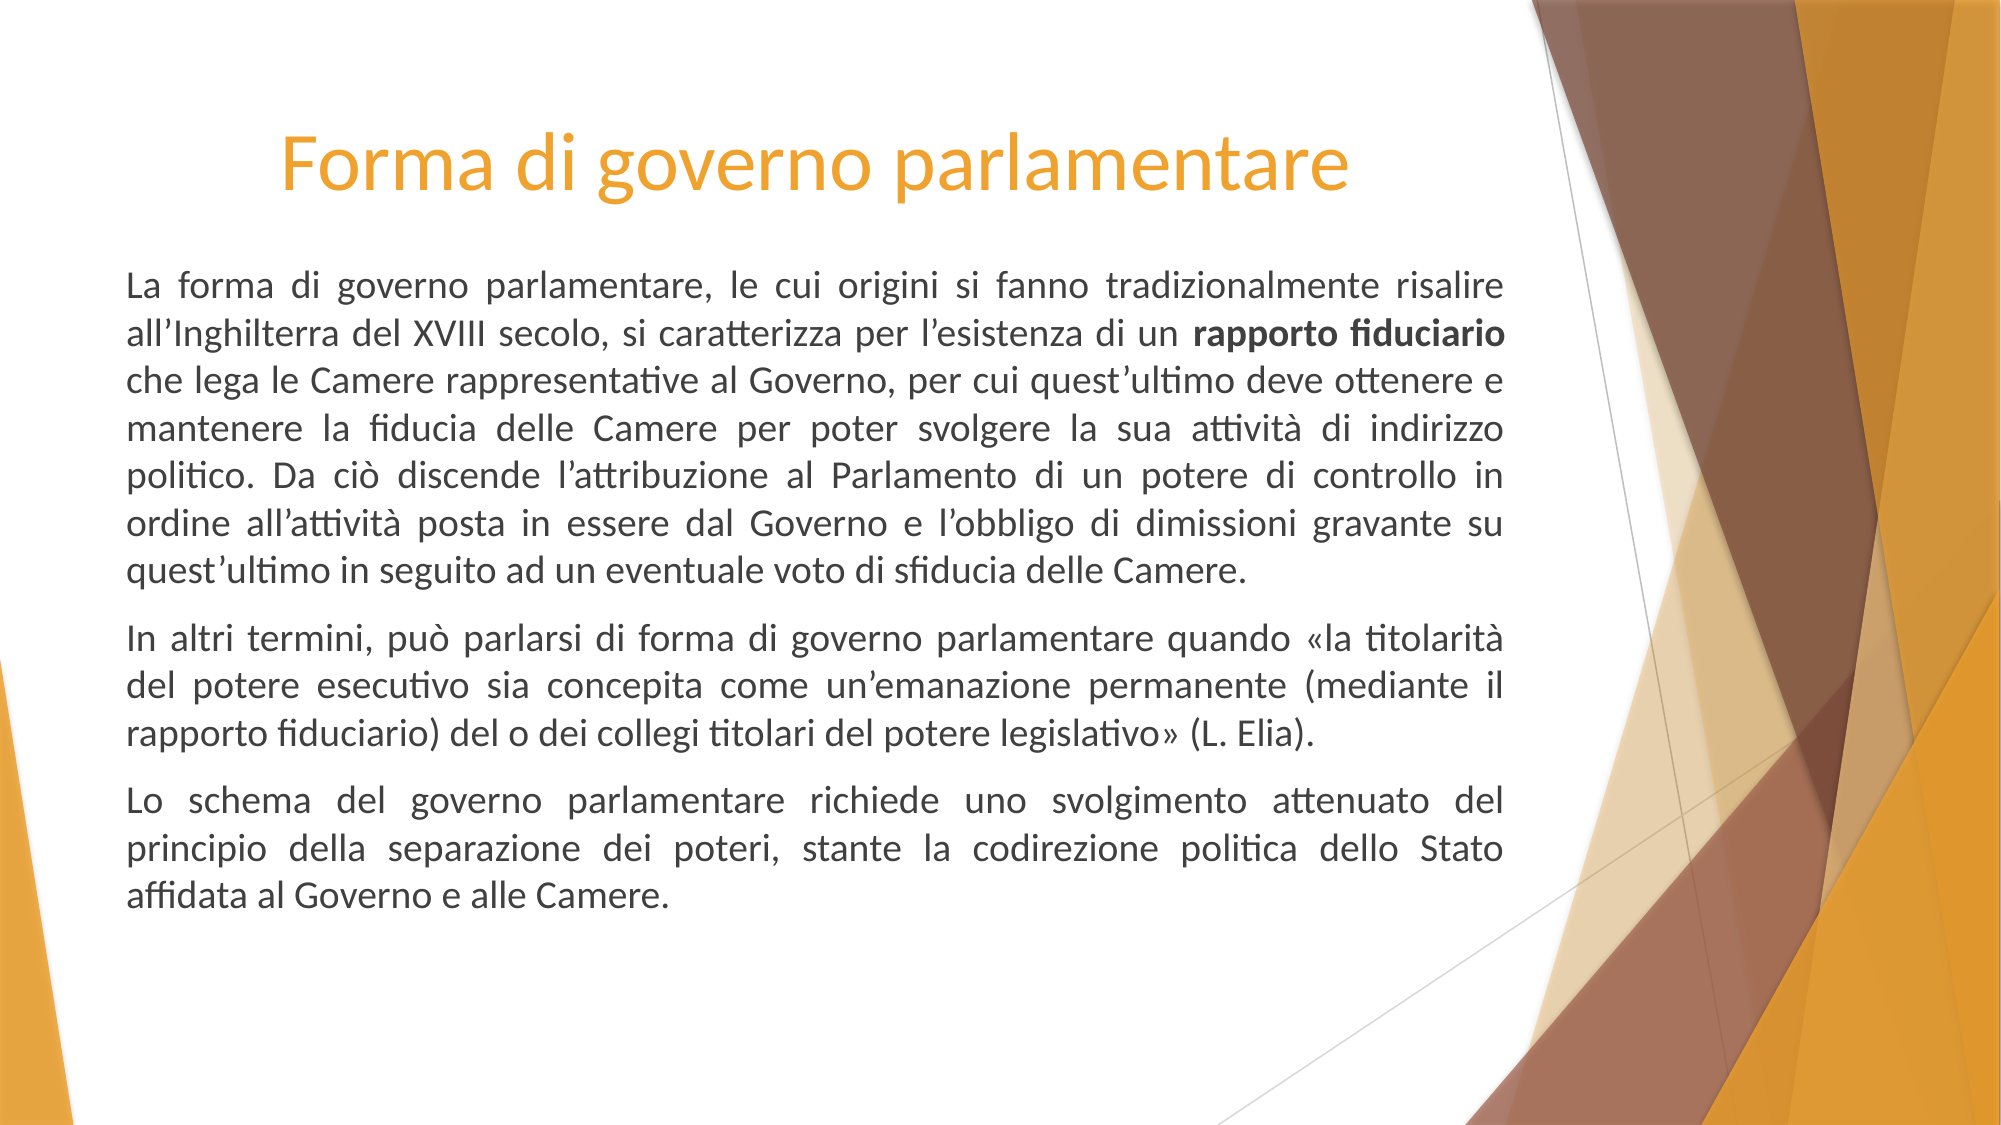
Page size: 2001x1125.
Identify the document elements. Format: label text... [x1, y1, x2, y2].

list La forma di governo parlamentare, le cui origini si fanno tradizionalmente risalire all’Inghilterra del XVIII secolo, si caratterizza per l’esistenza di un rapporto fiduciario che lega le Camere rappresentative al Governo, per cui quest’ultimo deve ottenere e mantenere la fiducia delle Camere per poter svolgere la sua attività di indirizzo politico. Da ciò discende l’attribuzione al Parlamento di un potere di controllo in ordine all’attività posta in essere dal Governo e l’obbligo di dimissioni gravante su quest’ultimo in seguito ad un eventuale voto di sfiducia delle Camere. In altri termini, può parlarsi di forma di governo parlamentare quando «la titolarità del potere esecutivo sia concepita come un’emanazione permanente (mediante il rapporto fiduciario) del o dei collegi titolari del potere legislativo» (L. Elia). Lo schema del governo parlamentare richiede uno svolgimento attenuato del principio della separazione dei poteri, stante la codirezione politica dello Stato affidata al Governo e alle Camere. [111, 251, 1522, 991]
title Forma di governo parlamentare [111, 99, 1522, 251]
